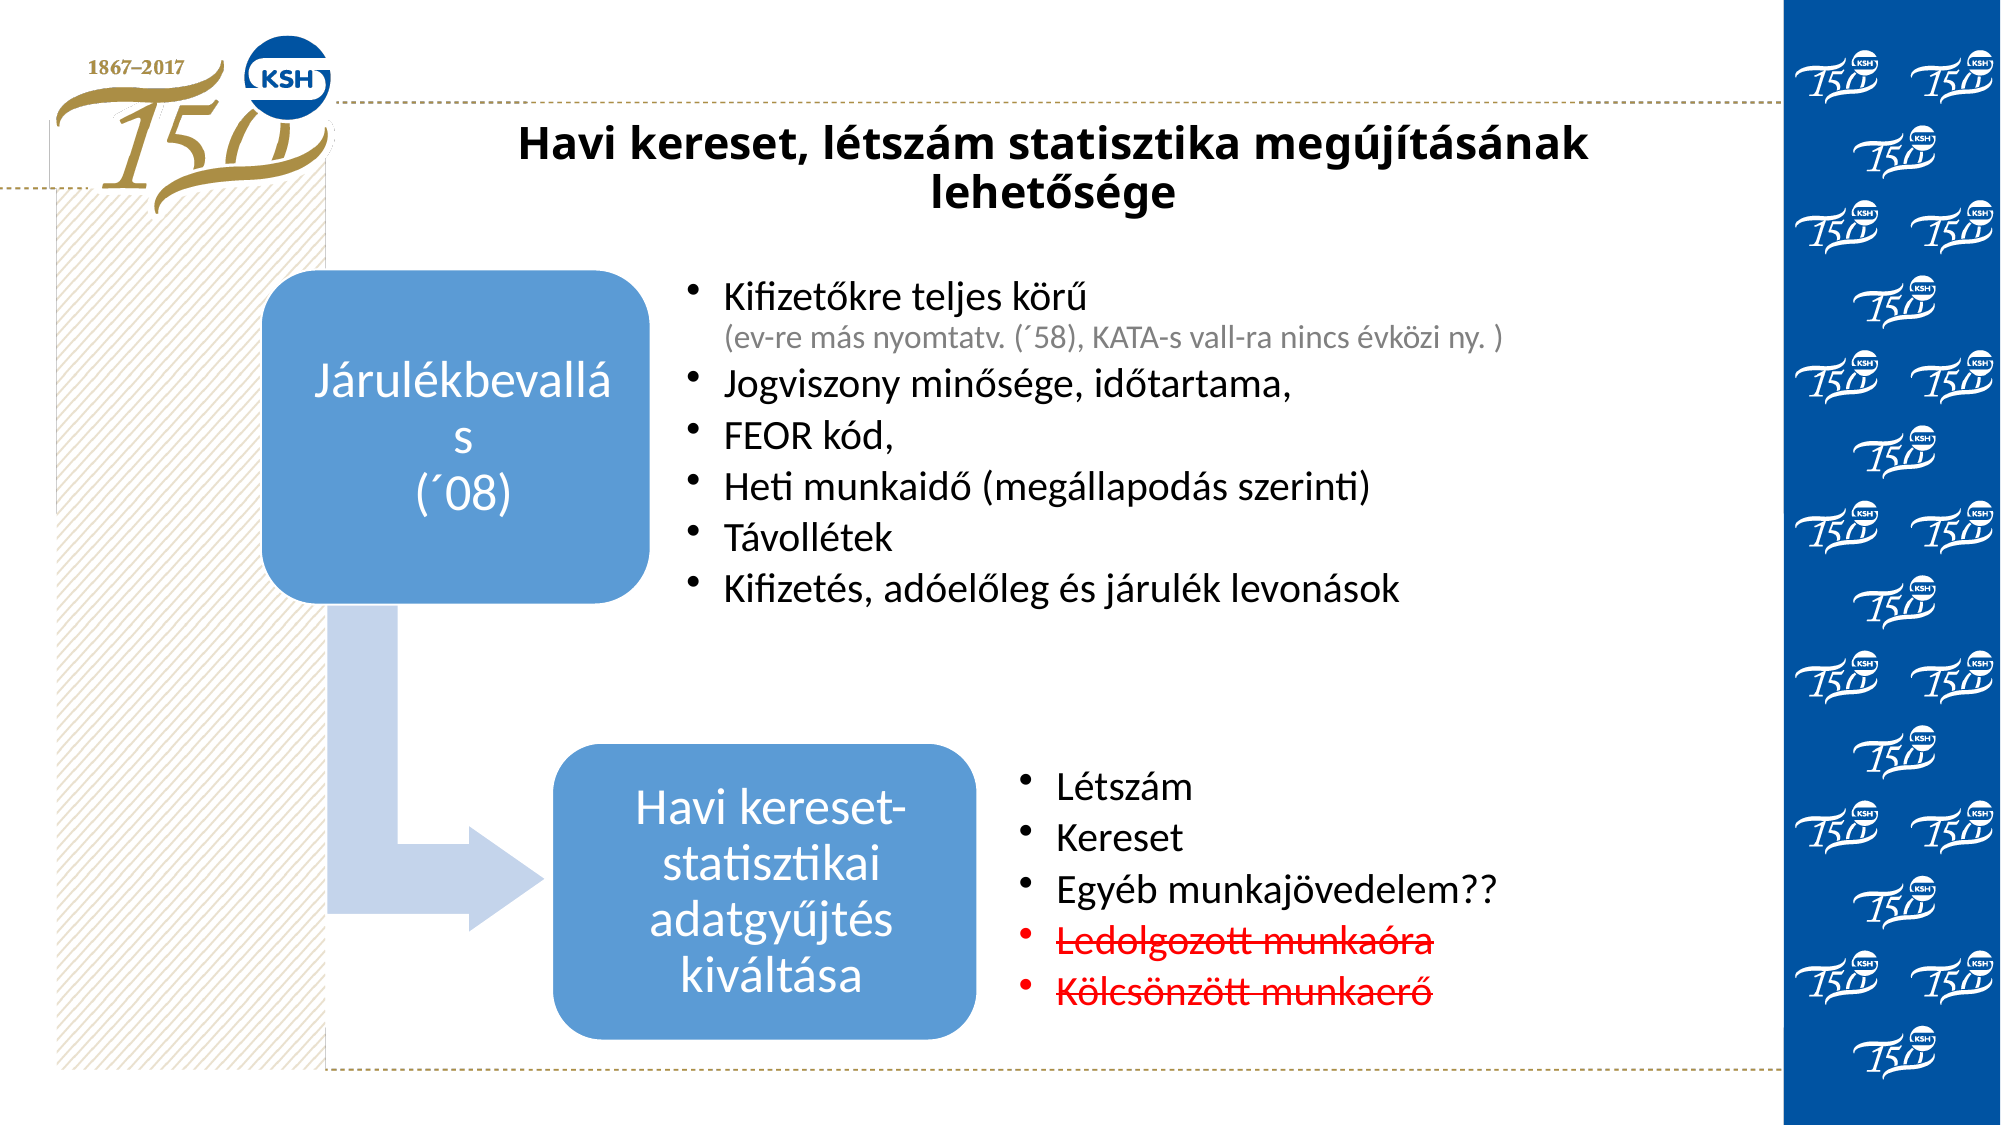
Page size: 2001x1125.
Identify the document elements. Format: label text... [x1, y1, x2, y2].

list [161, 255, 1709, 1083]
title Havi kereset, létszám statisztika megújításának lehetősége [373, 113, 1734, 226]
picture [0, 0, 2001, 1125]
